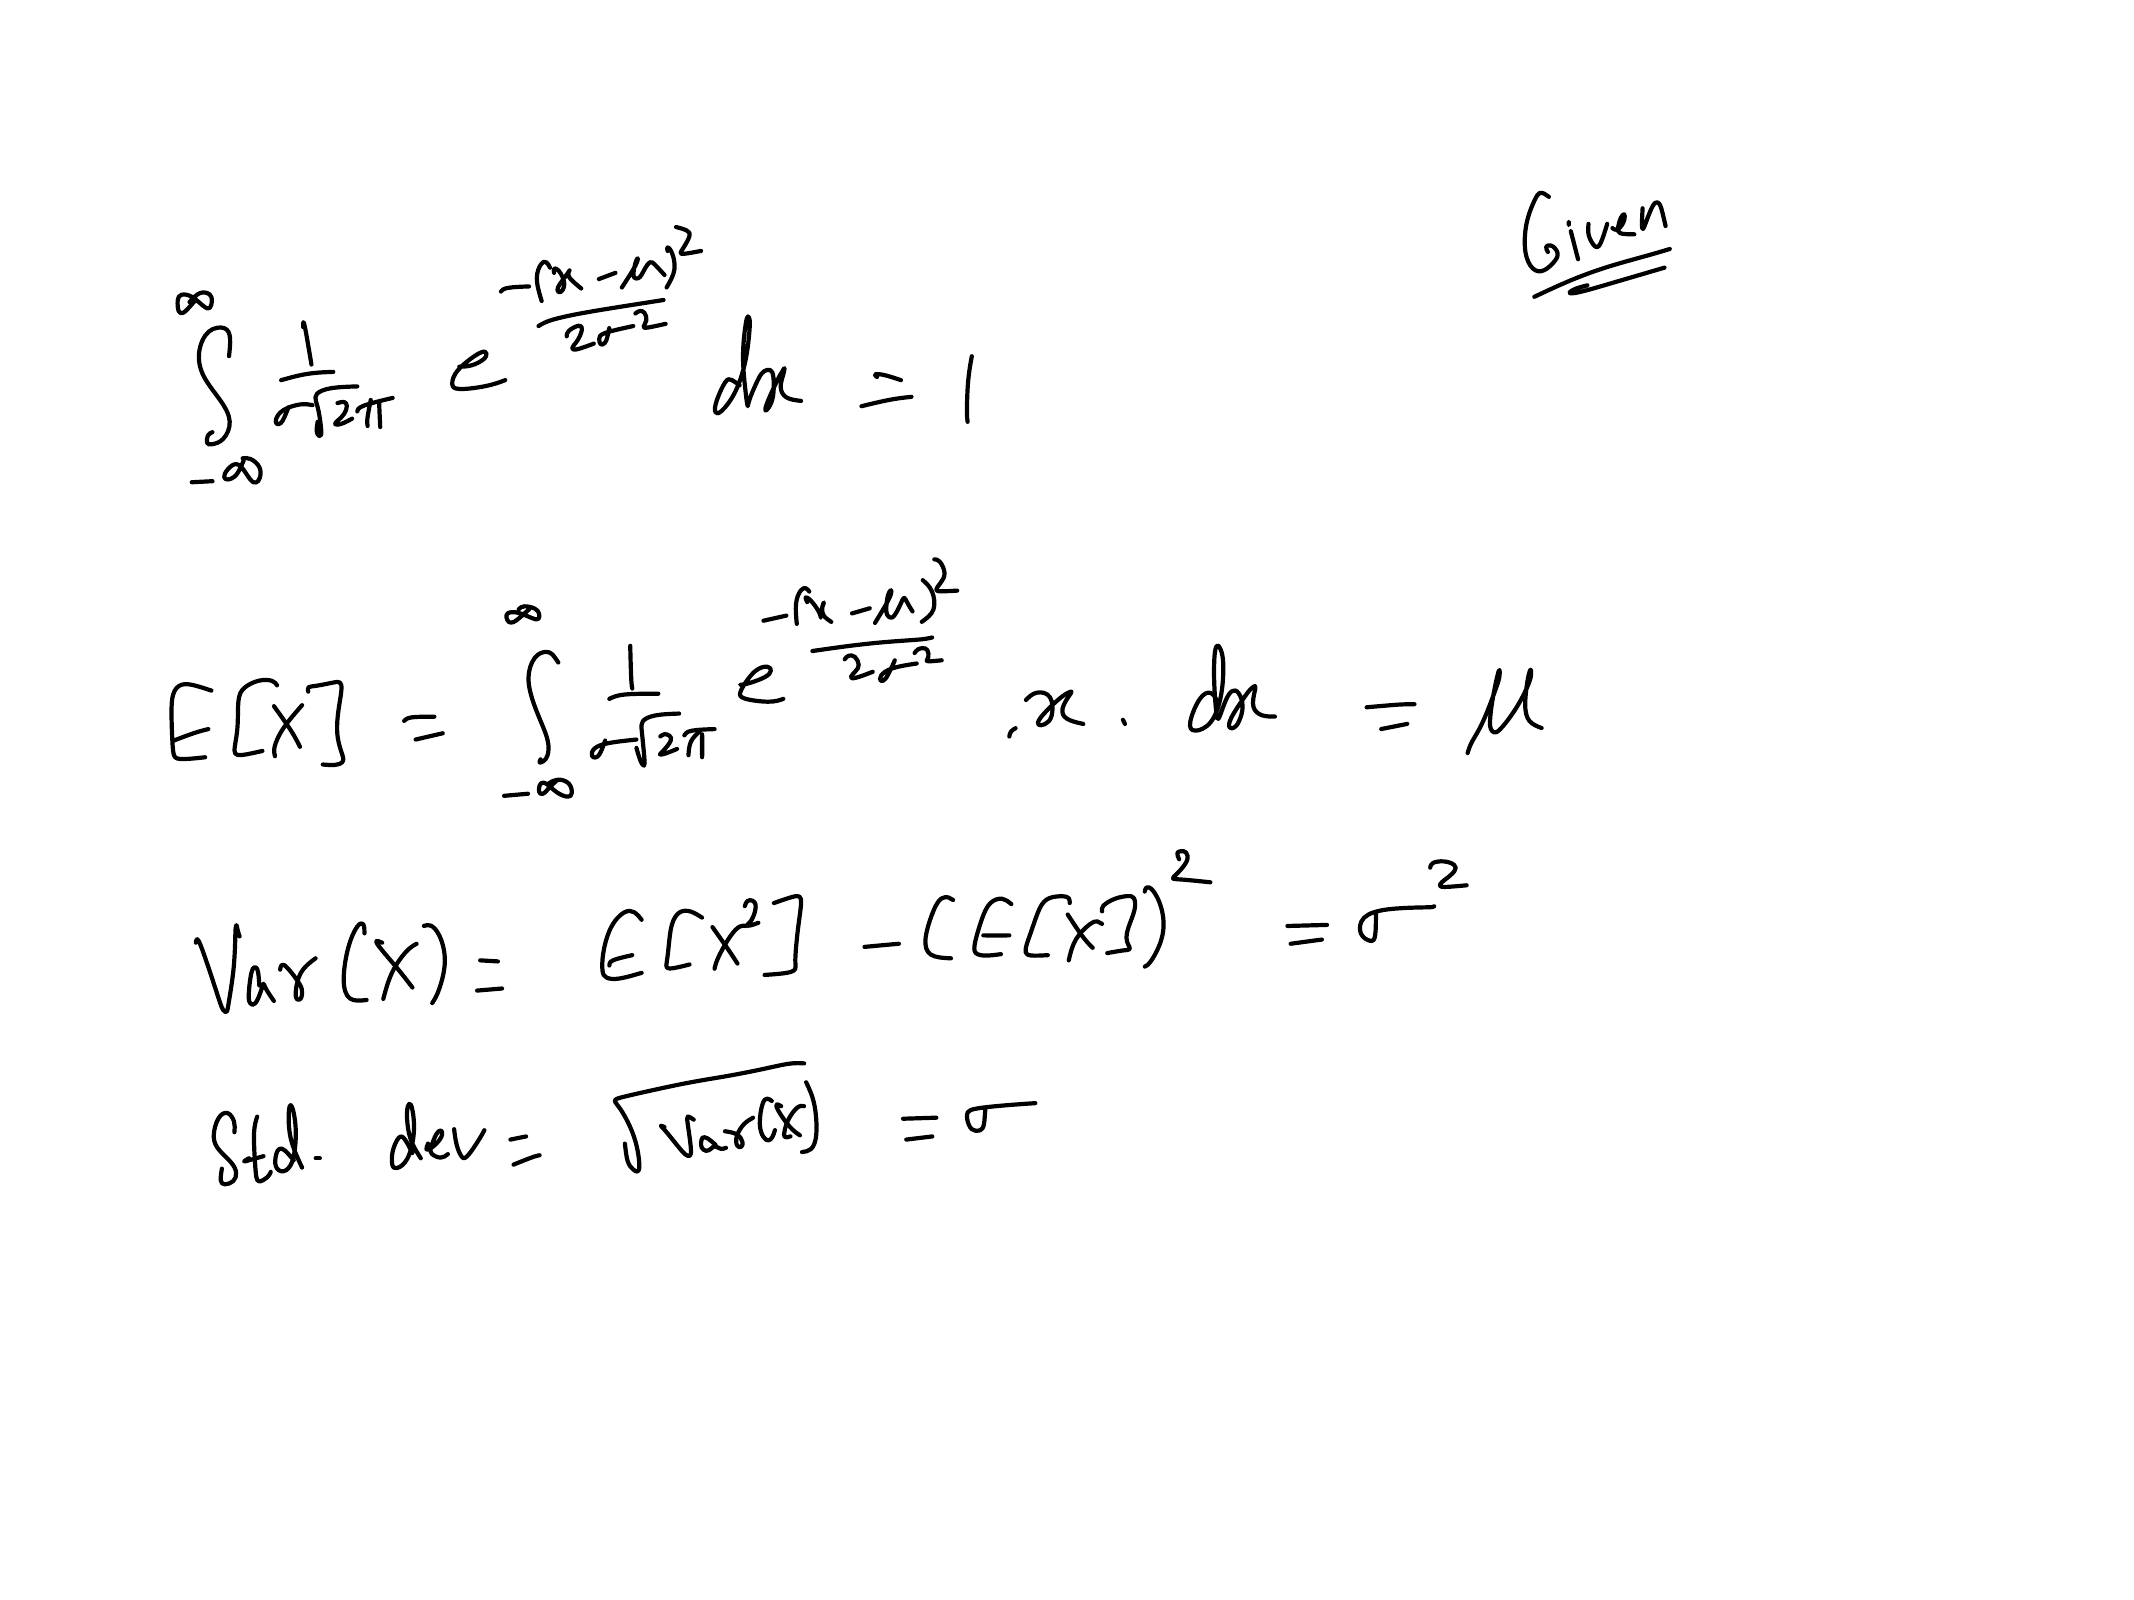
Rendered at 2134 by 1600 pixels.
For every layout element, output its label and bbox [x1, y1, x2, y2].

text_box [171, 192, 1671, 1185]
